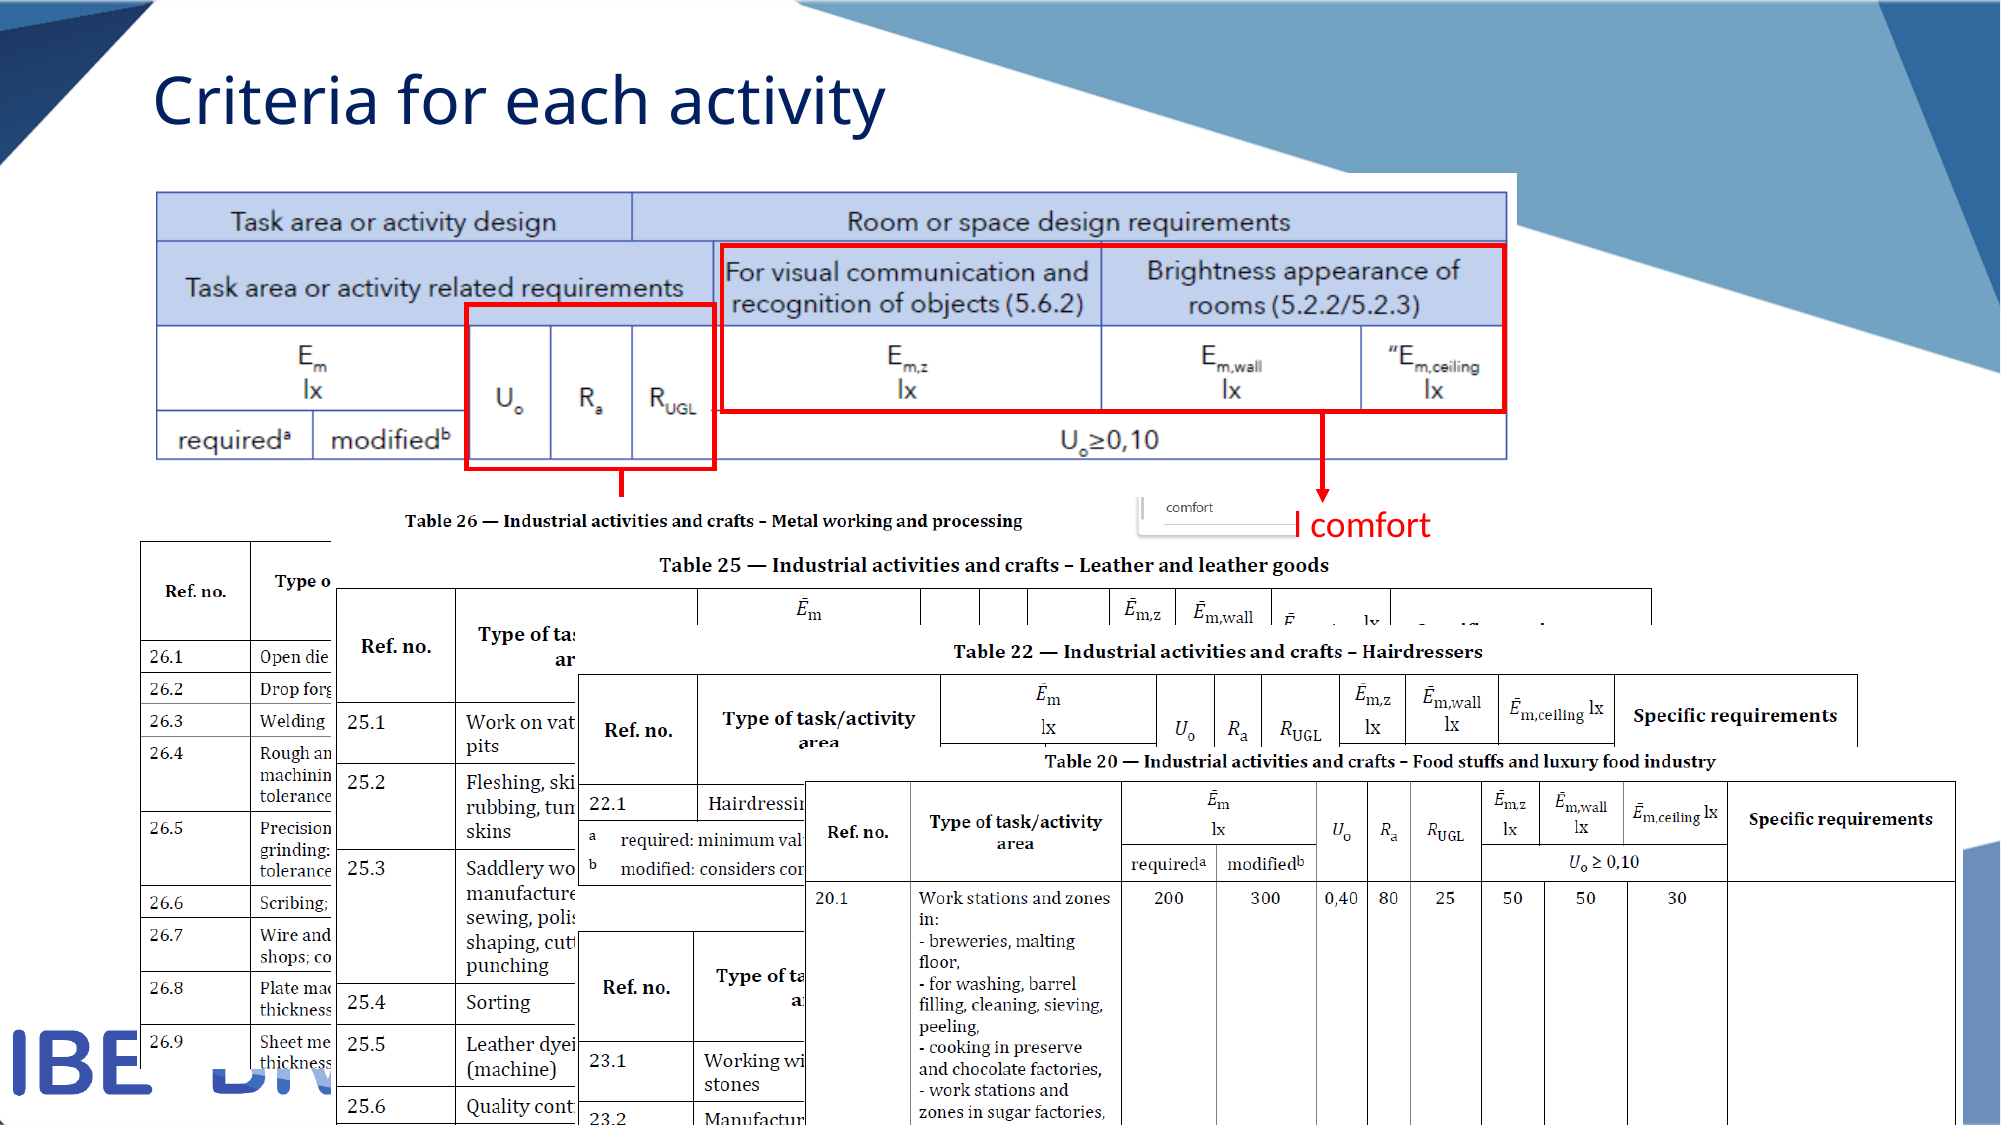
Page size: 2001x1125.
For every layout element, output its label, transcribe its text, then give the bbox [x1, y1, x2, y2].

title Criteria for each activity [137, 59, 1863, 147]
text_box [466, 245, 1505, 541]
picture [0, 0, 2001, 1125]
